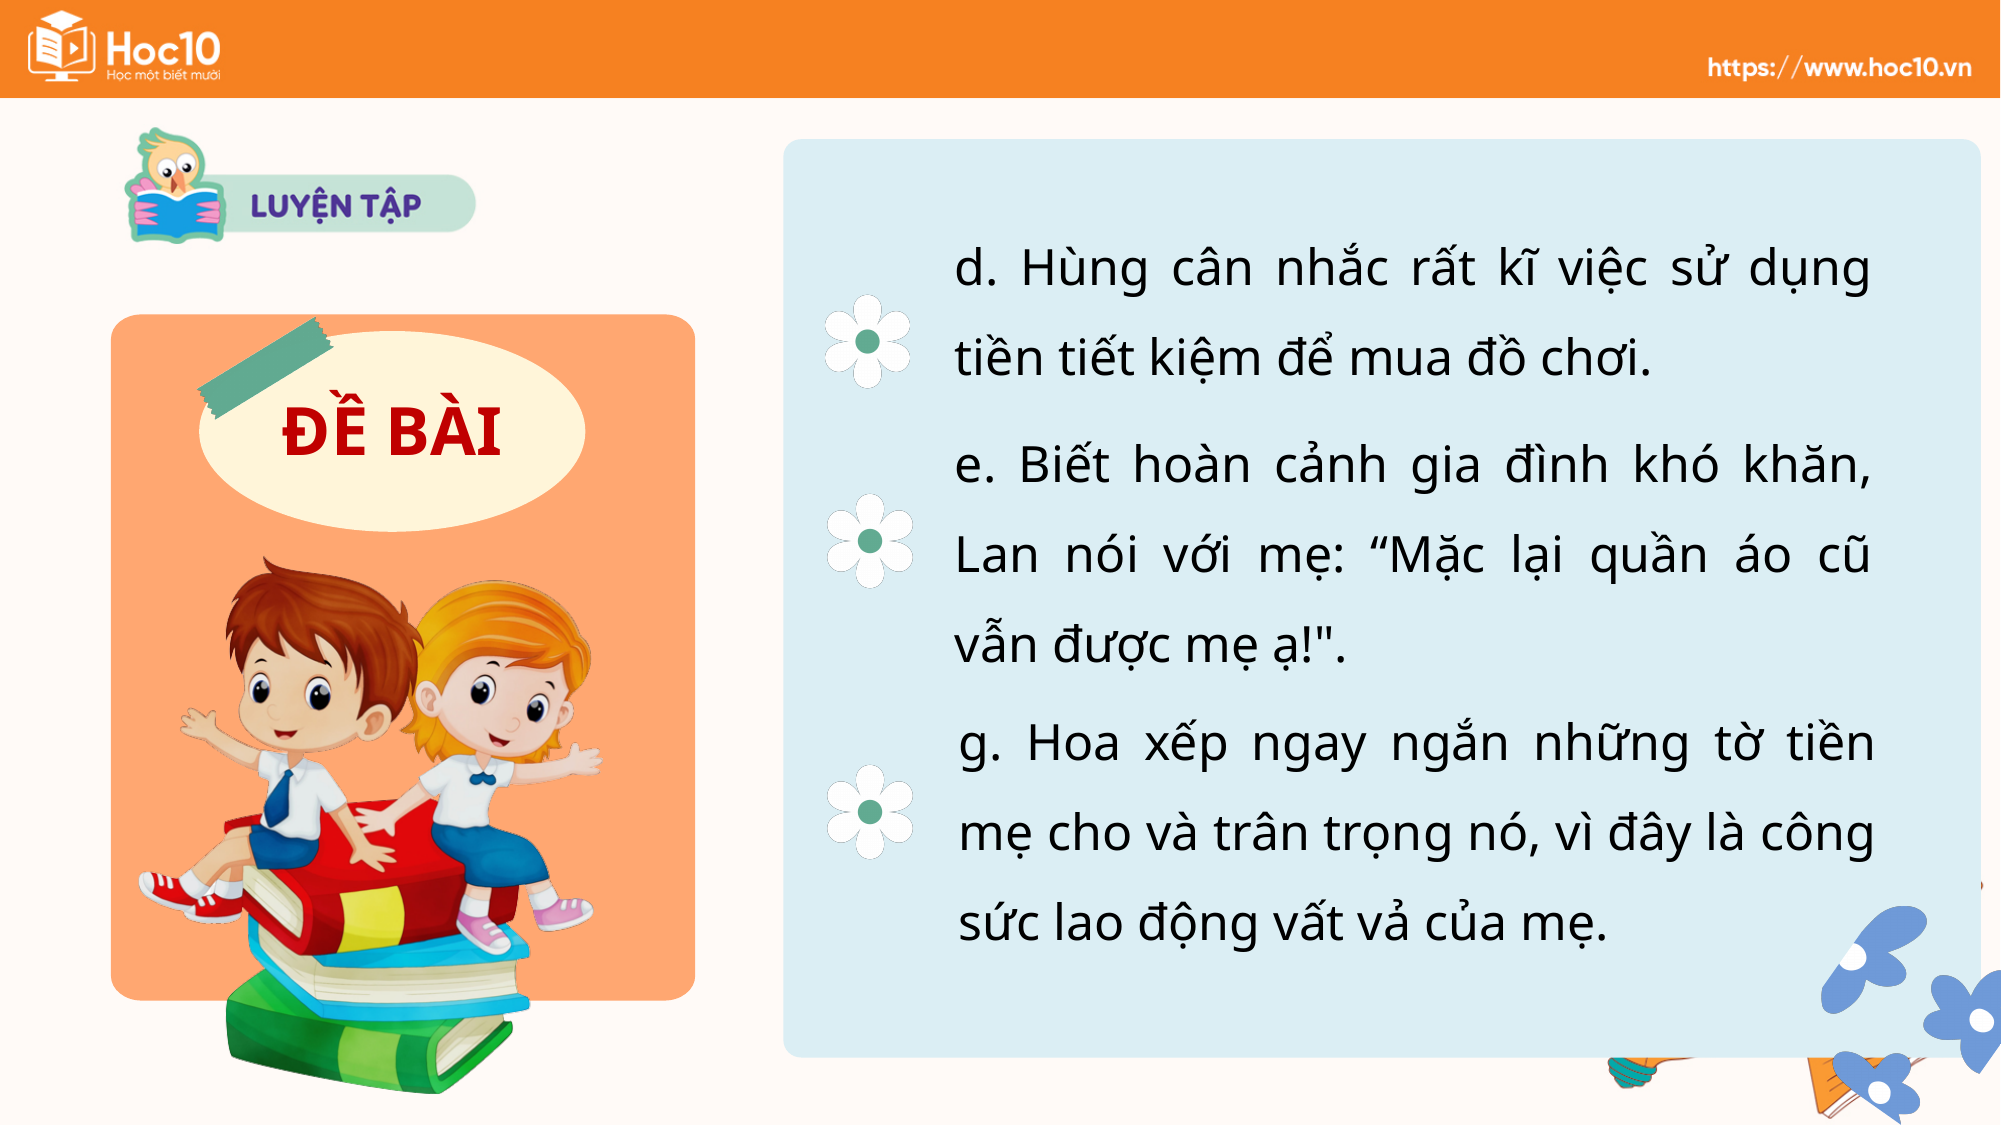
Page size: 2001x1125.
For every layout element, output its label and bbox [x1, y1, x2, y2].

text_box [110, 314, 696, 1102]
text_box [112, 96, 450, 314]
picture [0, 0, 2001, 1125]
text_box [783, 139, 2000, 1111]
